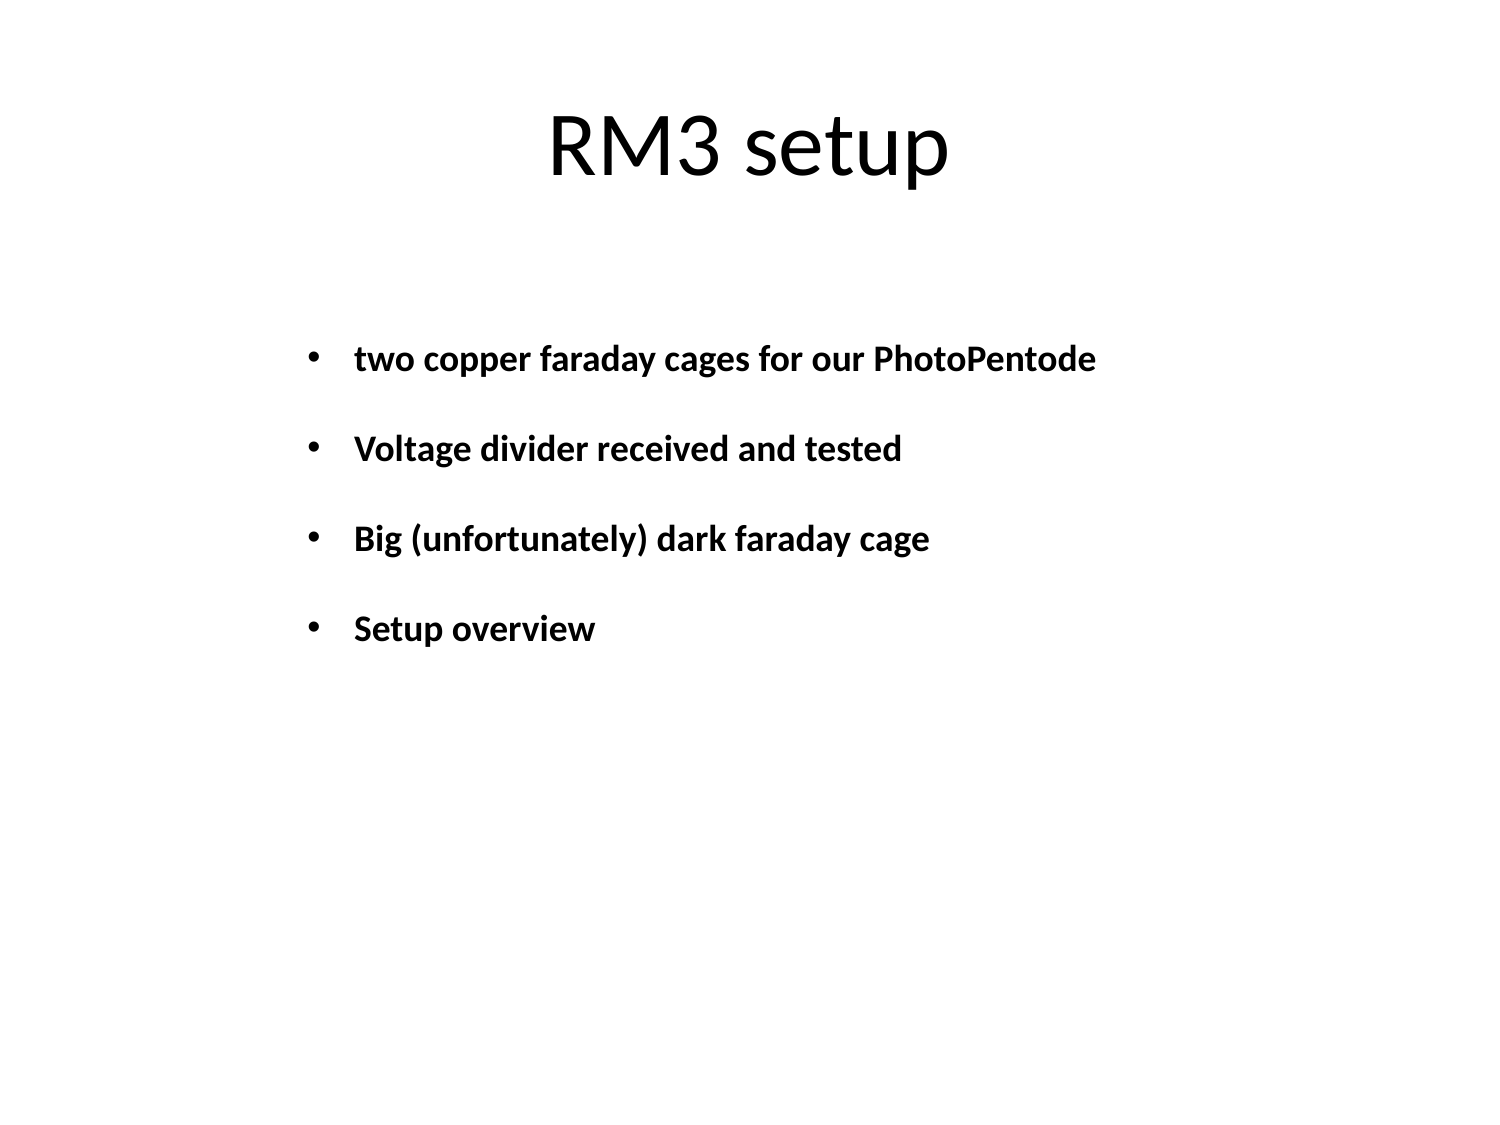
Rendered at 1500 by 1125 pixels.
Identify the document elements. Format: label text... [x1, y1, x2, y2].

text_box two copper faraday cages for our PhotoPentode Voltage divider received and tested Big (unfortunately) dark faraday cage Setup overview [292, 326, 1113, 656]
title RM3 setup [75, 45, 1425, 233]
